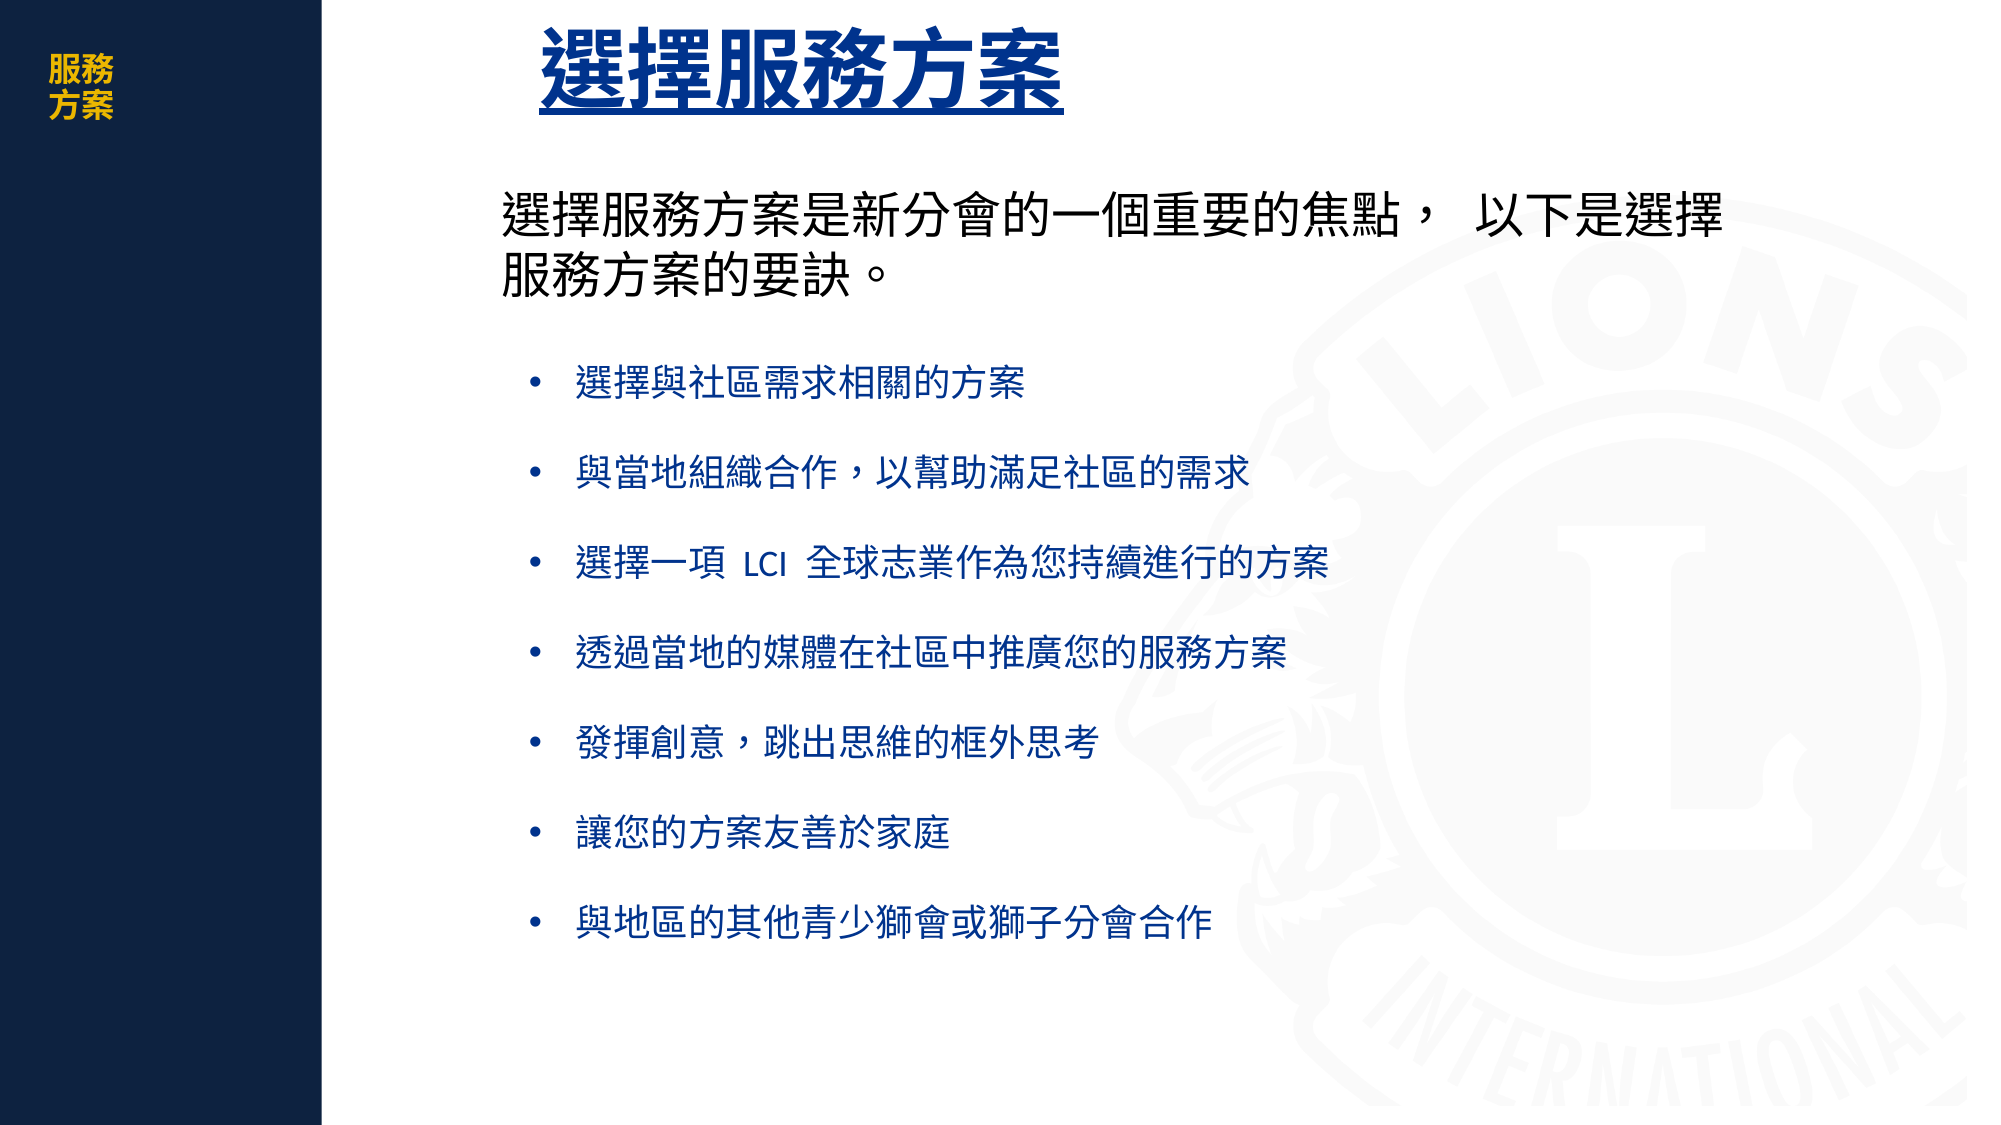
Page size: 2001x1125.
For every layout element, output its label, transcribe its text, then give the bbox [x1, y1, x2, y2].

text_box 選擇服務方案是新分會的一個重要的焦點， 以下是選擇服務方案的要訣。 [486, 175, 1764, 311]
text_box 服務 方案 [33, 45, 289, 281]
text_box 選擇服務方案 [524, 18, 1710, 175]
text_box 選擇與社區需求相關的方案 與當地組織合作，以幫助滿足社區的需求 選擇一項 LCI 全球志業作為您持續進行的方案 透過當地的媒體在社區中推廣您的服務方案 發揮創意，跳出思維的框外思考 讓您的方案友善於家庭 與地區的其他青少獅會或獅子分會合作 [514, 351, 1114, 952]
picture [1114, 195, 1967, 1106]
text_box [0, 0, 323, 1125]
